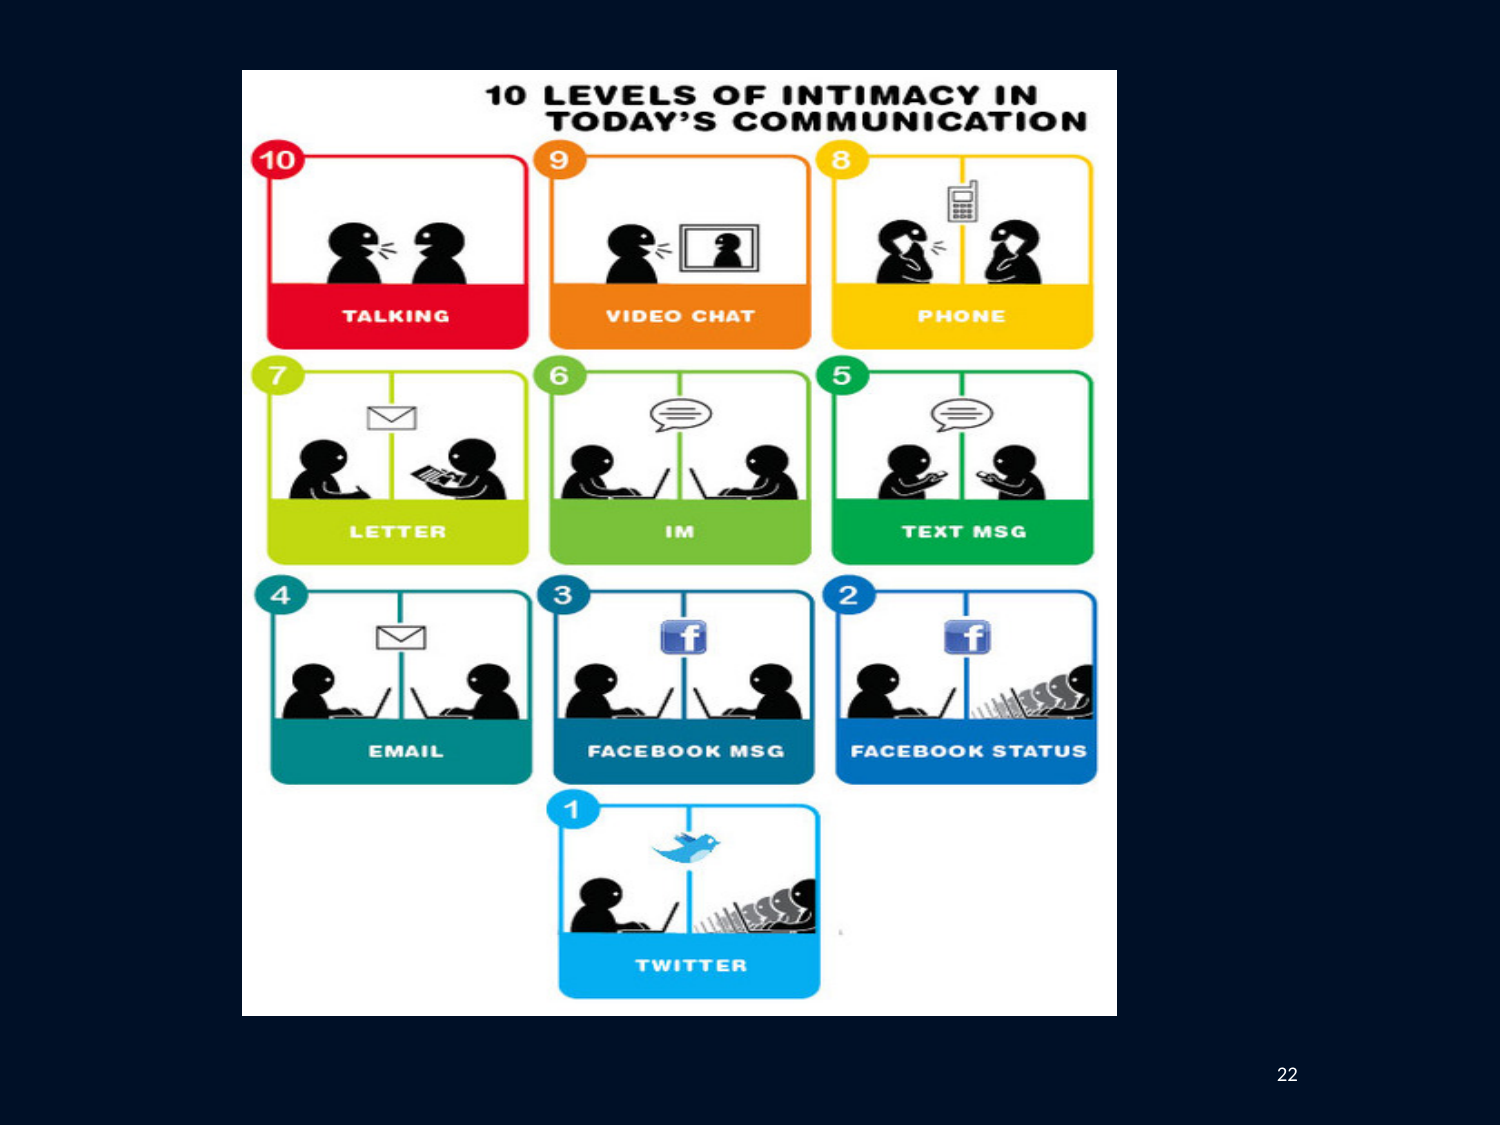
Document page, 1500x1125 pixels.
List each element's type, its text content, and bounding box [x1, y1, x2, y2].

slide_number 22 [1209, 1050, 1313, 1096]
picture [242, 70, 1117, 1016]
